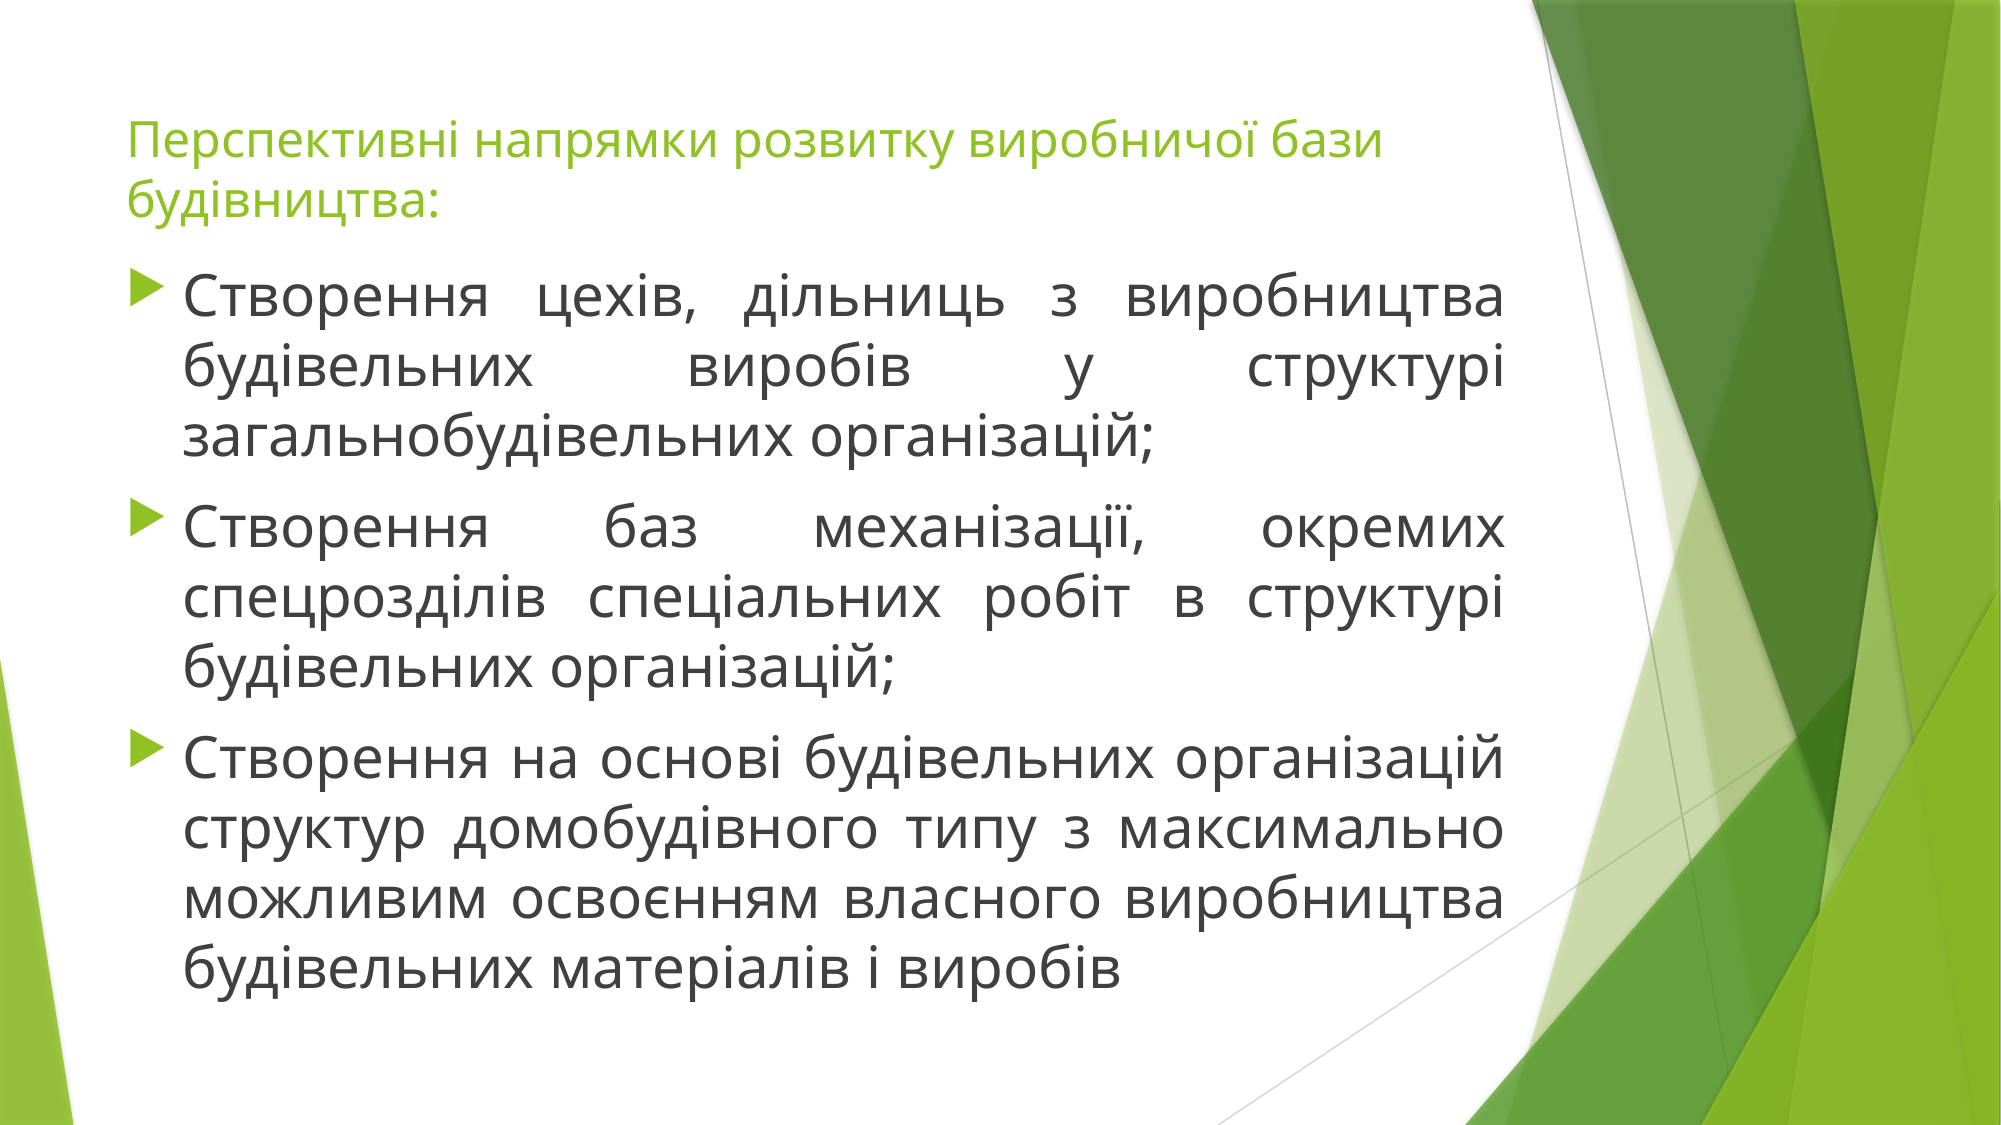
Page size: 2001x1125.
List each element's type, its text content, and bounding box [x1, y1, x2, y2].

title Перспективні напрямки розвитку виробничої бази будівництва: [111, 99, 1522, 250]
list Створення цехів, дільниць з виробництва будівельних виробів у структурі загальнобудівельних організацій; Створення баз механізації, окремих спецрозділів спеціальних робіт в структурі будівельних організацій; Створення на основі будівельних організацій структур домобудівного типу з максимально можливим освоєнням власного виробництва будівельних матеріалів і виробів [111, 250, 1522, 991]
